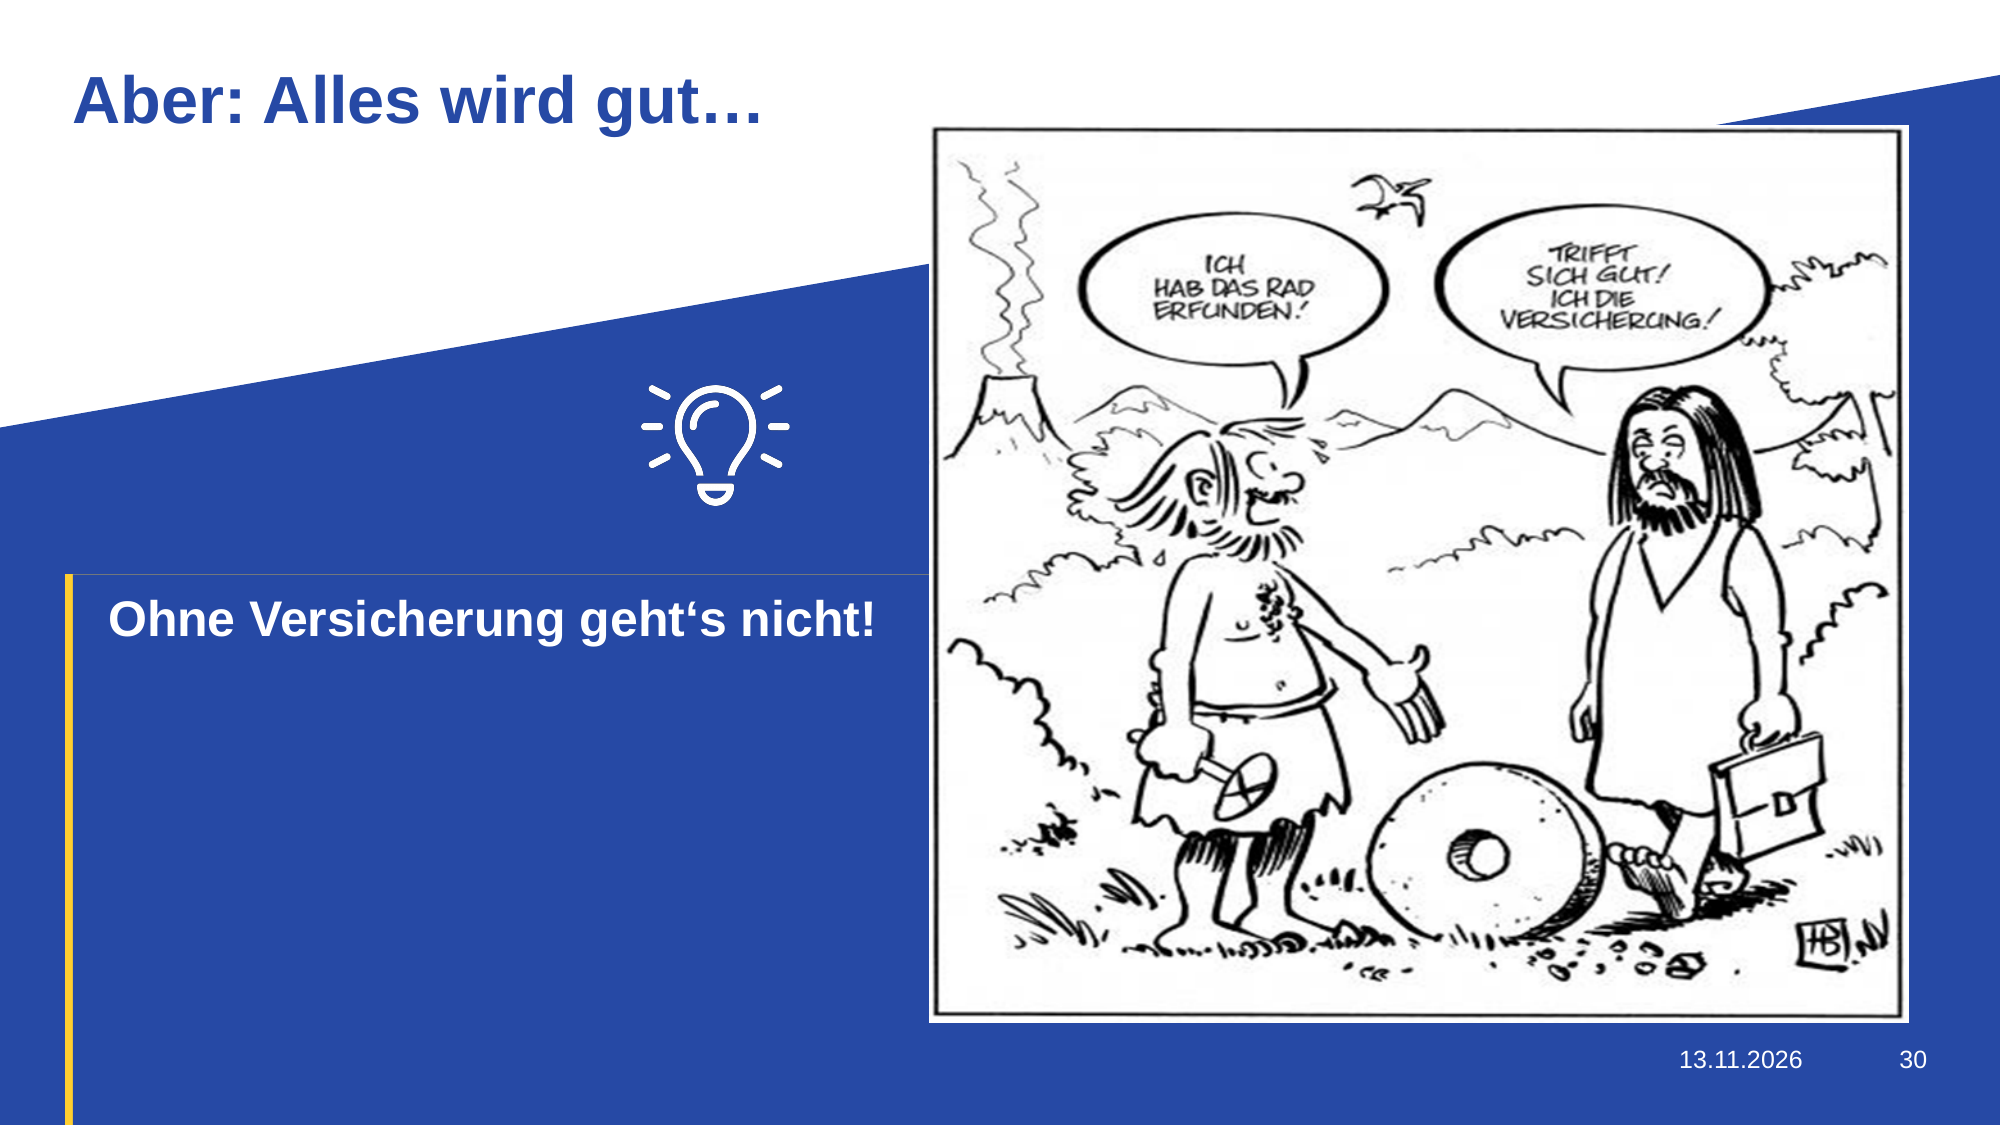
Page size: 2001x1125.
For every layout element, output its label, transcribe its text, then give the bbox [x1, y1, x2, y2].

title Aber: Alles wird gut… [72, 66, 971, 220]
list Ohne Versicherung geht‘s nicht! [72, 574, 965, 1125]
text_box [609, 339, 821, 552]
slide_number 30 [1832, 1029, 1928, 1089]
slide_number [1590, 1029, 1804, 1089]
picture [928, 125, 1909, 1024]
